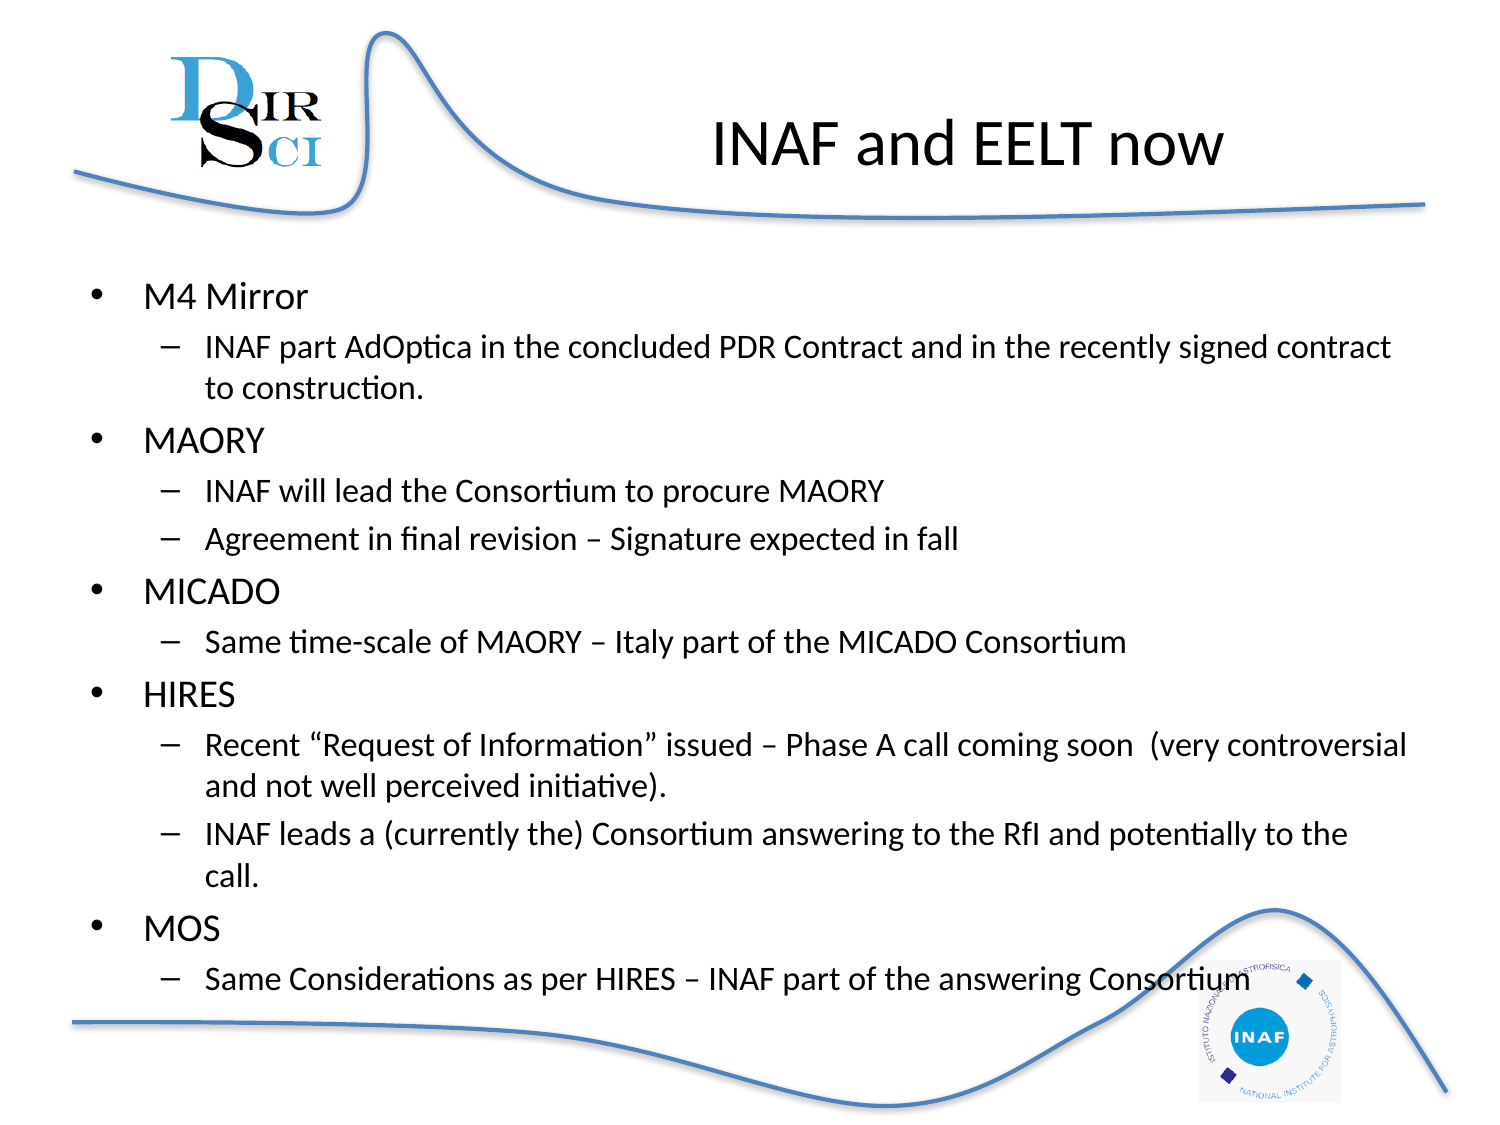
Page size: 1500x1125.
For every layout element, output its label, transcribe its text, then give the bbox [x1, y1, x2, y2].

title INAF and EELT now [512, 45, 1425, 233]
list M4 Mirror INAF part AdOptica in the concluded PDR Contract and in the recently signed contract to construction. MAORY INAF will lead the Consortium to procure MAORY Agreement in final revision – Signature expected in fall MICADO Same time-scale of MAORY – Italy part of the MICADO Consortium HIRES Recent “Request of Information” issued – Phase A call coming soon (very controversial and not well perceived initiative). INAF leads a (currently the) Consortium answering to the RfI and potentially to the call. MOS Same Considerations as per HIRES – INAF part of the answering Consortium [75, 262, 1425, 1005]
picture [163, 49, 329, 173]
picture [1199, 1005, 1341, 1103]
